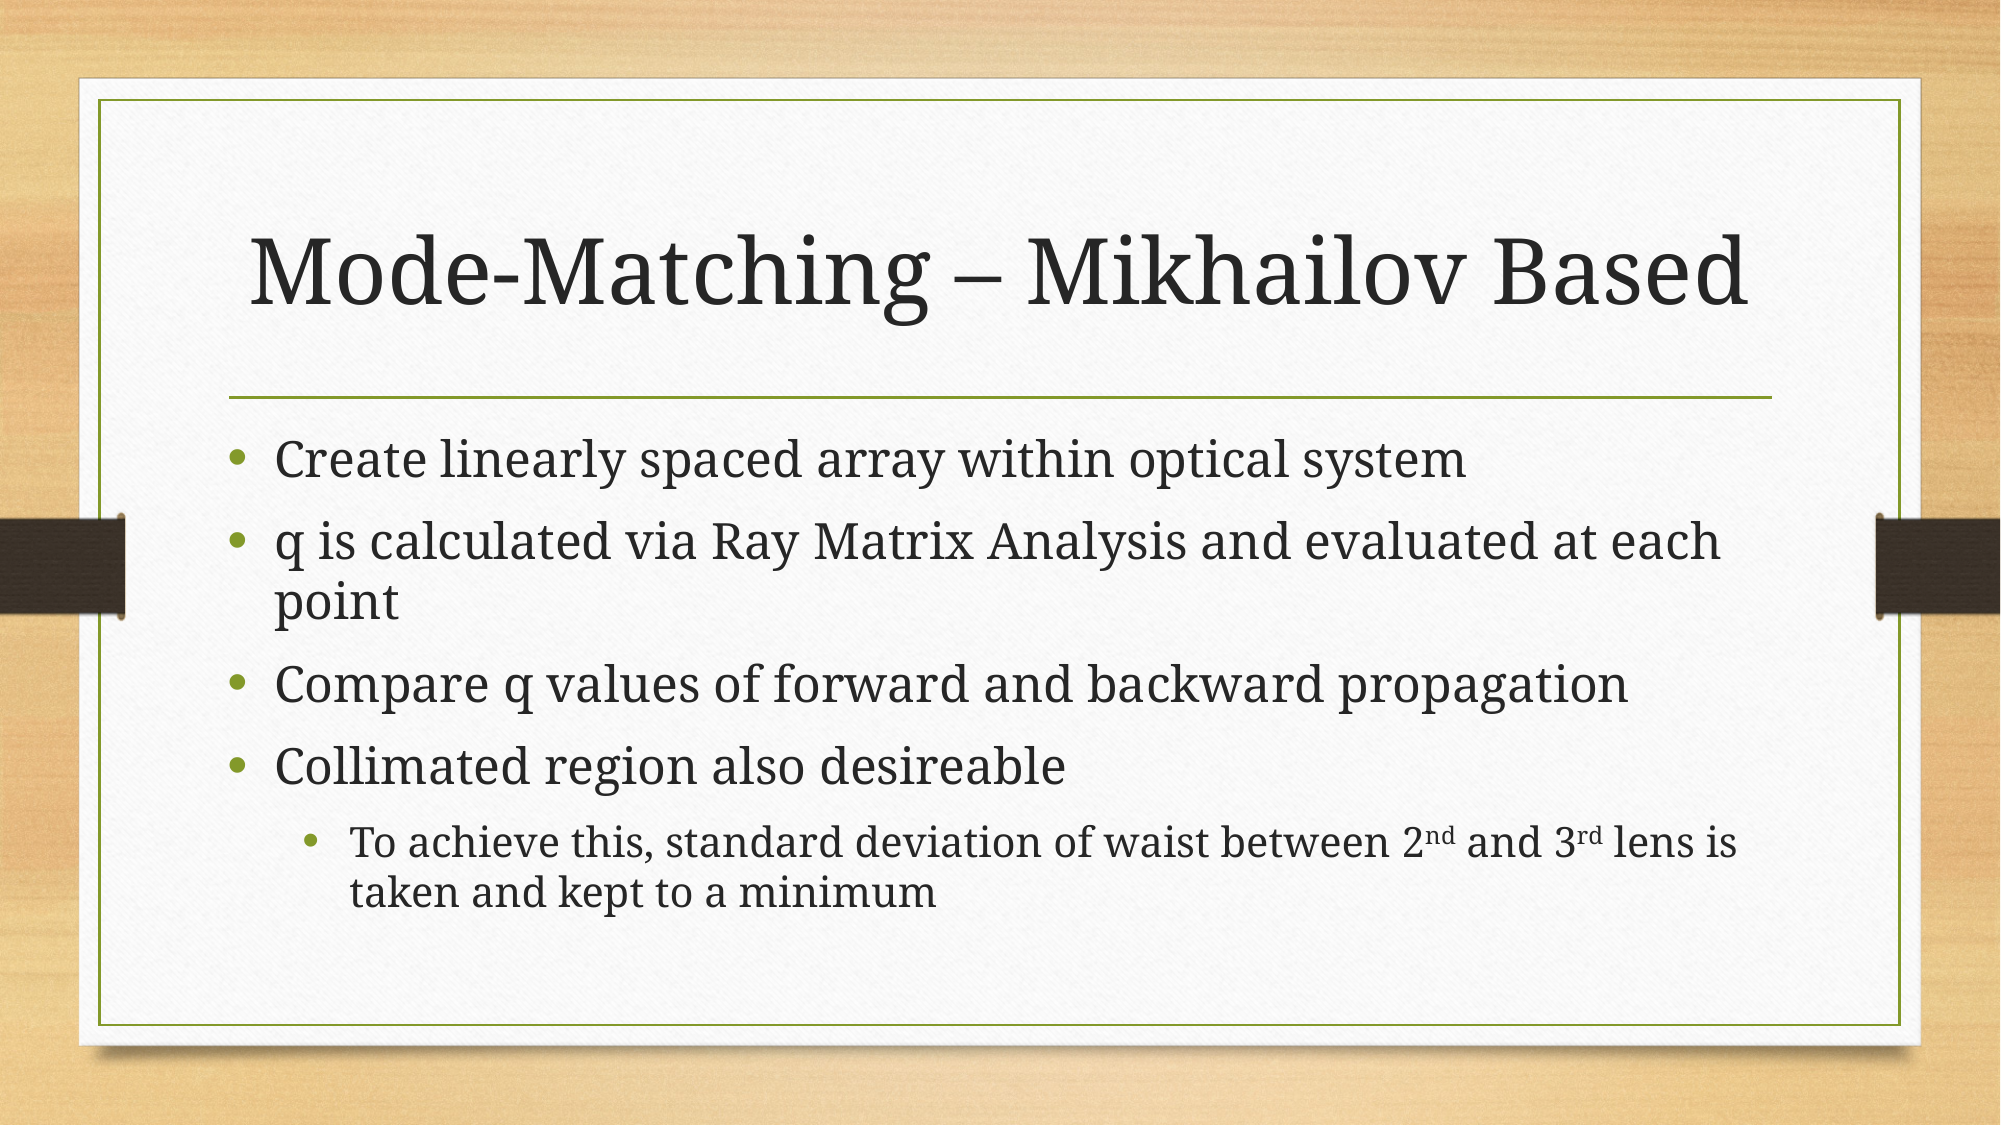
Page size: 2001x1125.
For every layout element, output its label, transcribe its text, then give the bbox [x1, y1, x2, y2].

picture [0, 0, 2001, 1125]
list Create linearly spaced array within optical system q is calculated via Ray Matrix Analysis and evaluated at each point Compare q values of forward and backward propagation Collimated region also desireable To achieve this, standard deviation of waist between 2nd and 3rd lens is taken and kept to a minimum [212, 419, 1788, 964]
title Mode-Matching – Mikhailov Based [212, 161, 1788, 375]
